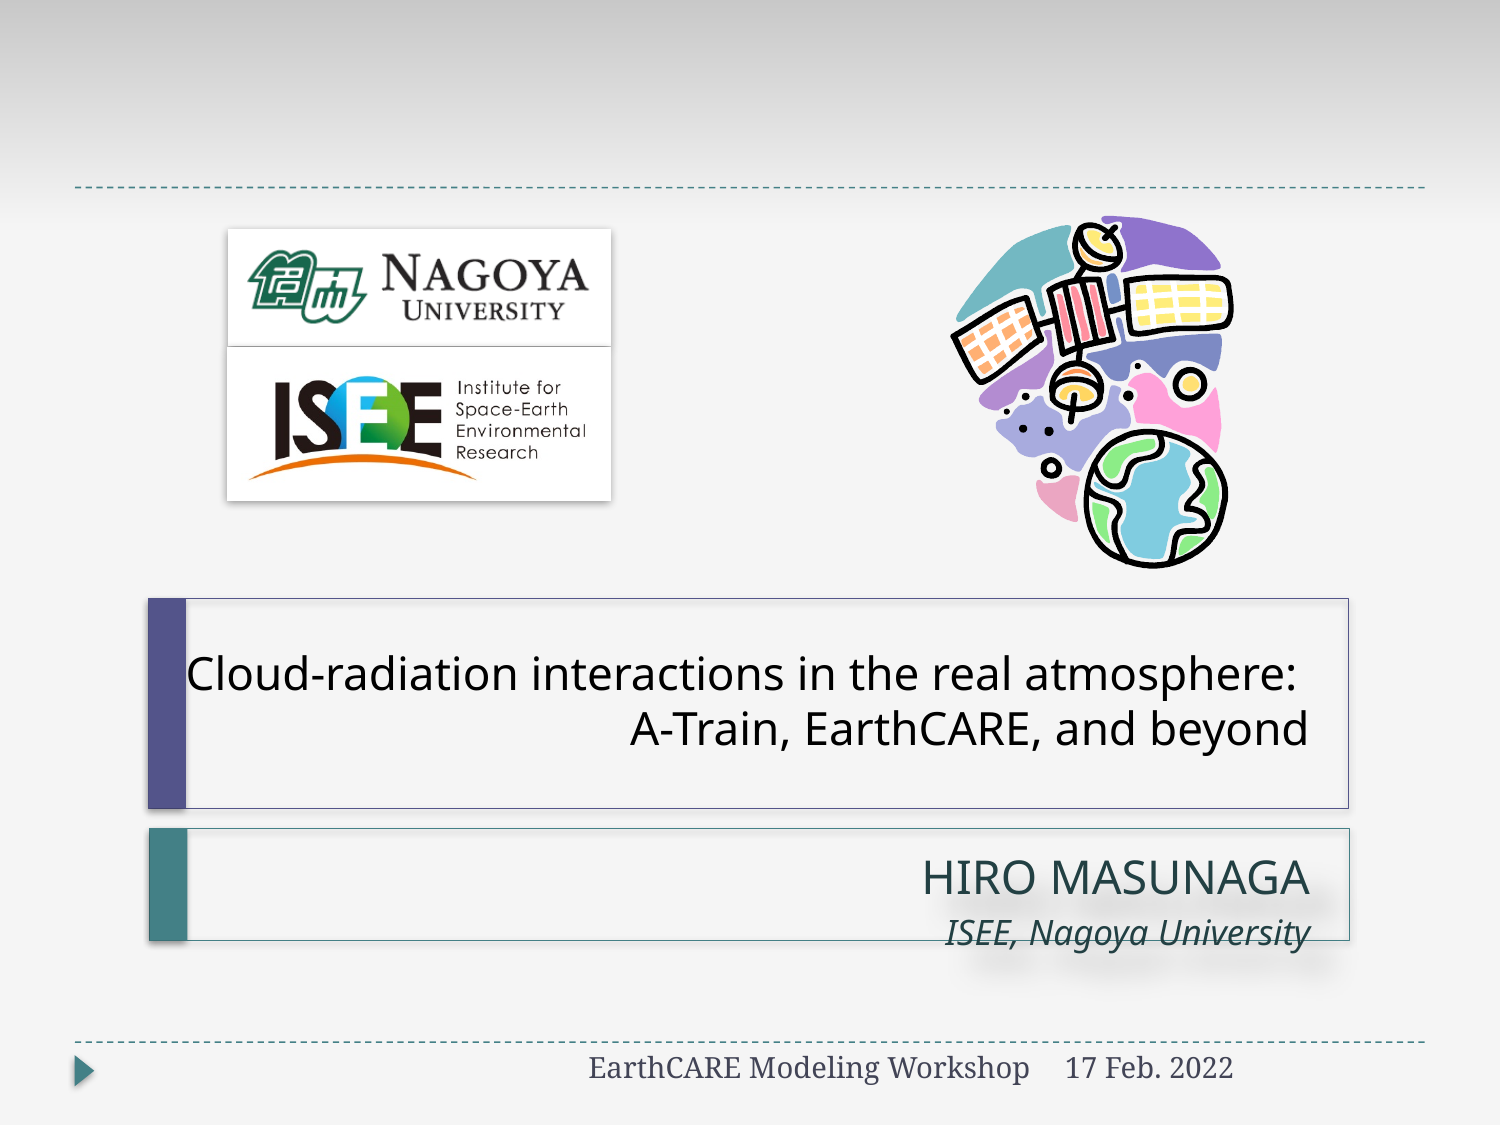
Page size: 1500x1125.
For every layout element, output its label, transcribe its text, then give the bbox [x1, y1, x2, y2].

picture [241, 361, 597, 487]
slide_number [1050, 1042, 1425, 1103]
picture [948, 210, 1239, 574]
subtitle Hiro Masunaga ISEE, Nagoya University [200, 840, 1325, 961]
picture [241, 243, 597, 333]
footer EarthCARE Modeling Workshop [475, 1042, 1046, 1103]
title Cloud-radiation interactions in the real atmosphere: A-Train, EarthCARE, and beyond [147, 637, 1325, 800]
